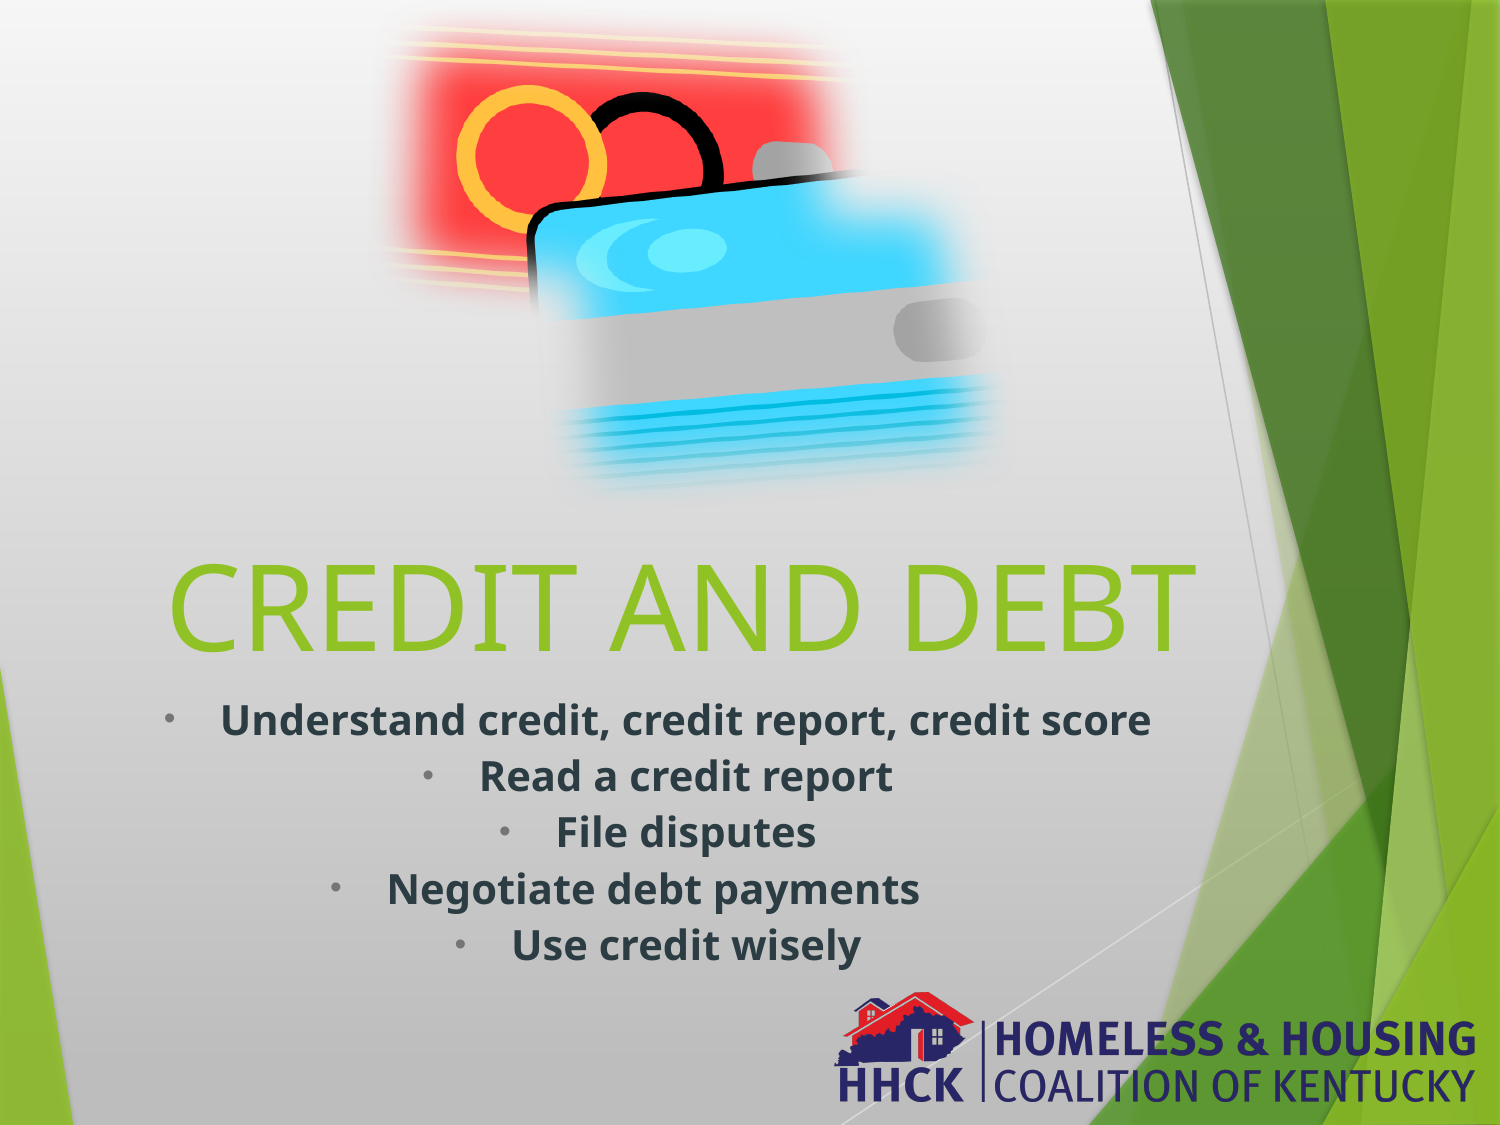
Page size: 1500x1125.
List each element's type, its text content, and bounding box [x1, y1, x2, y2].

subtitle Understand credit, credit report, credit score Read a credit report File disputes Negotiate debt payments Use credit wisely [87, 686, 1229, 933]
title CREDIT AND DEBT [150, 441, 1292, 683]
picture [834, 992, 1476, 1102]
picture [361, 0, 1034, 522]
